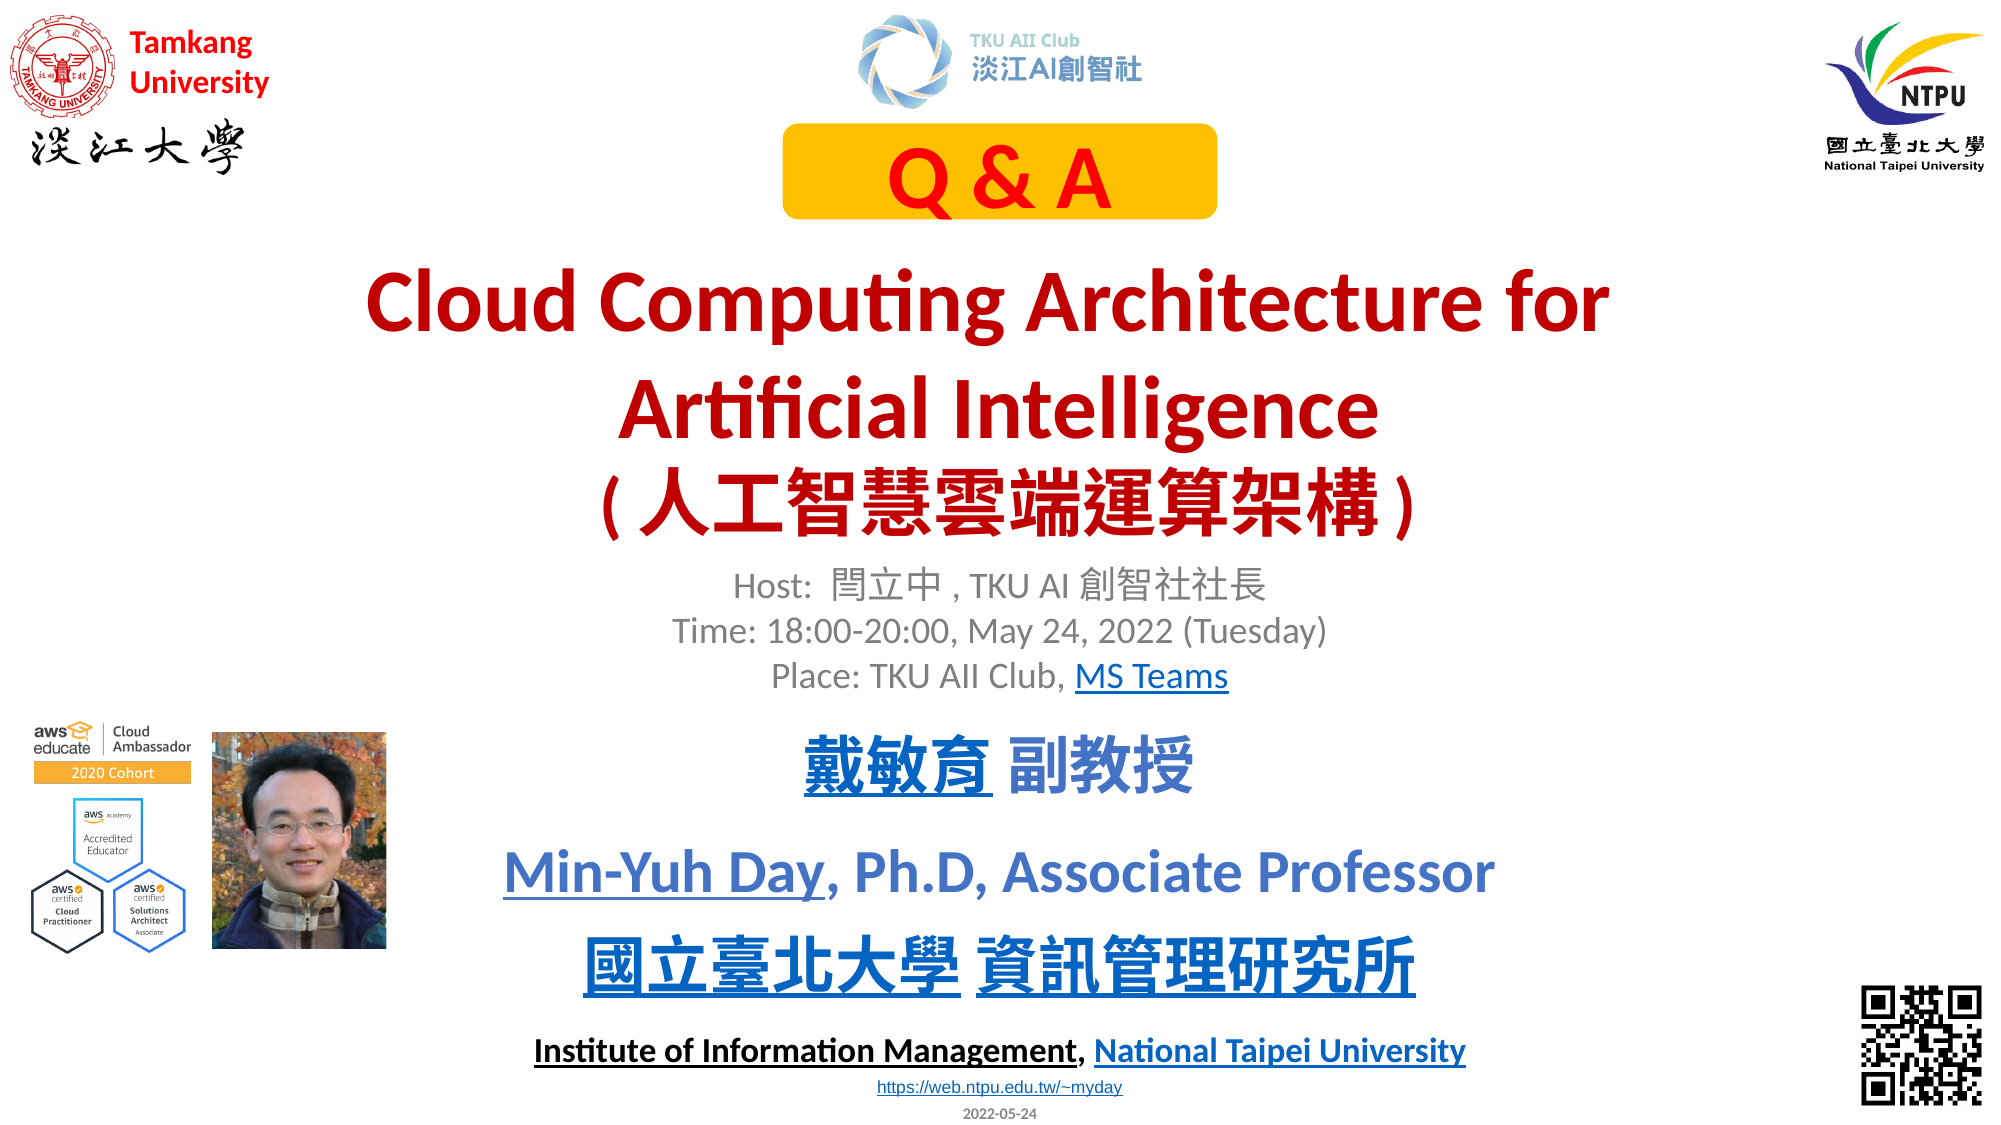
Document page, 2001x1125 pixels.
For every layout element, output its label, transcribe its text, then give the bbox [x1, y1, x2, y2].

picture [1825, 22, 1984, 125]
picture [853, 10, 1147, 113]
picture [1856, 980, 1987, 1111]
text_box Q & A [781, 122, 1219, 221]
subtitle 戴敏育 副教授 Min-Yuh Day, Ph.D, Associate Professor 國立臺北大學 資訊管理研究所 Institute of Information Management, National Taipei University https://web.ntpu.edu.tw/~myday 2022-05-24 [369, 699, 1631, 1125]
picture [34, 721, 191, 792]
picture [212, 732, 387, 949]
title Cloud Computing Architecture for Artificial Intelligence (人工智慧雲端運算架構) [72, 230, 1928, 553]
text_box Tamkang University [114, 13, 304, 108]
picture [24, 798, 191, 954]
picture [1825, 132, 1984, 172]
text_box Host: 閆立中, TKU AI創智社社長 Time: 18:00-20:00, May 24, 2022 (Tuesday) Place: TKU AII Club, MS Teams [182, 553, 1818, 704]
picture [10, 15, 244, 175]
slide_number 126 [1829, 1063, 1995, 1120]
